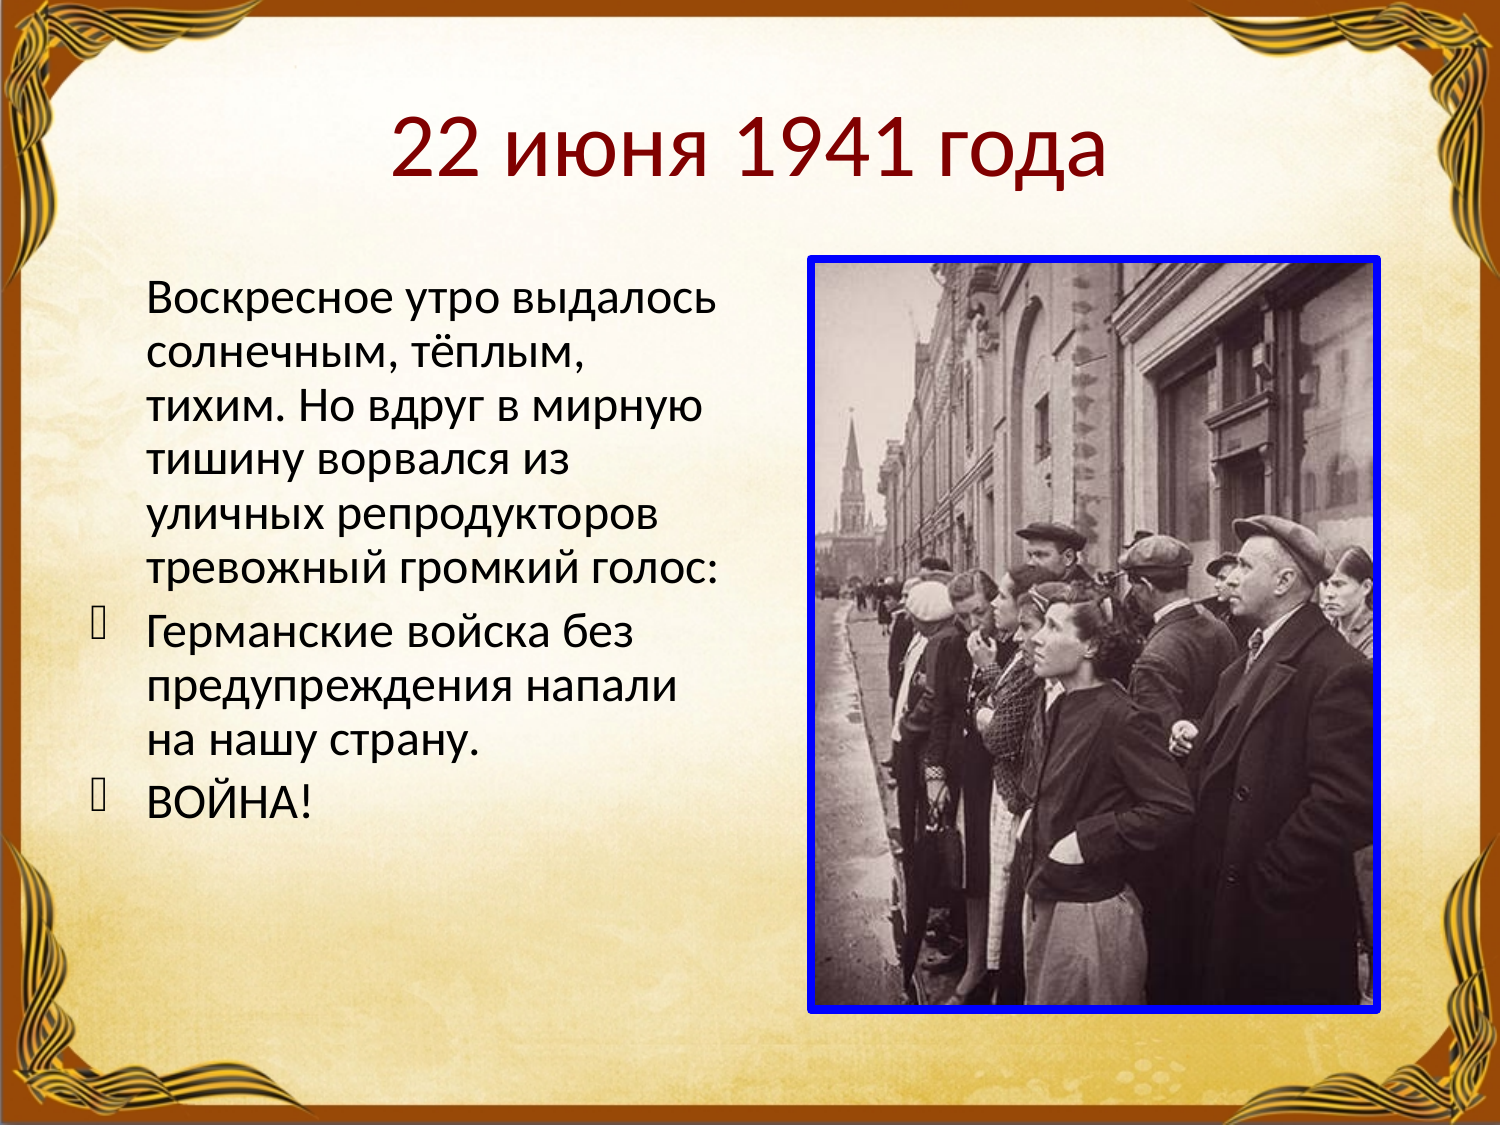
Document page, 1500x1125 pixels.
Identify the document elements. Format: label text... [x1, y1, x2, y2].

picture [0, 0, 1500, 1125]
title 22 июня 1941 года [75, 45, 1425, 234]
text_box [814, 262, 1373, 1006]
list Воскресное утро выдалось солнечным, тёплым, тихим. Но вдруг в мирную тишину ворвался из уличных репродукторов тревожный громкий голос: Германские войска без предупреждения напали на нашу страну. ВОЙНА! [75, 262, 738, 1006]
